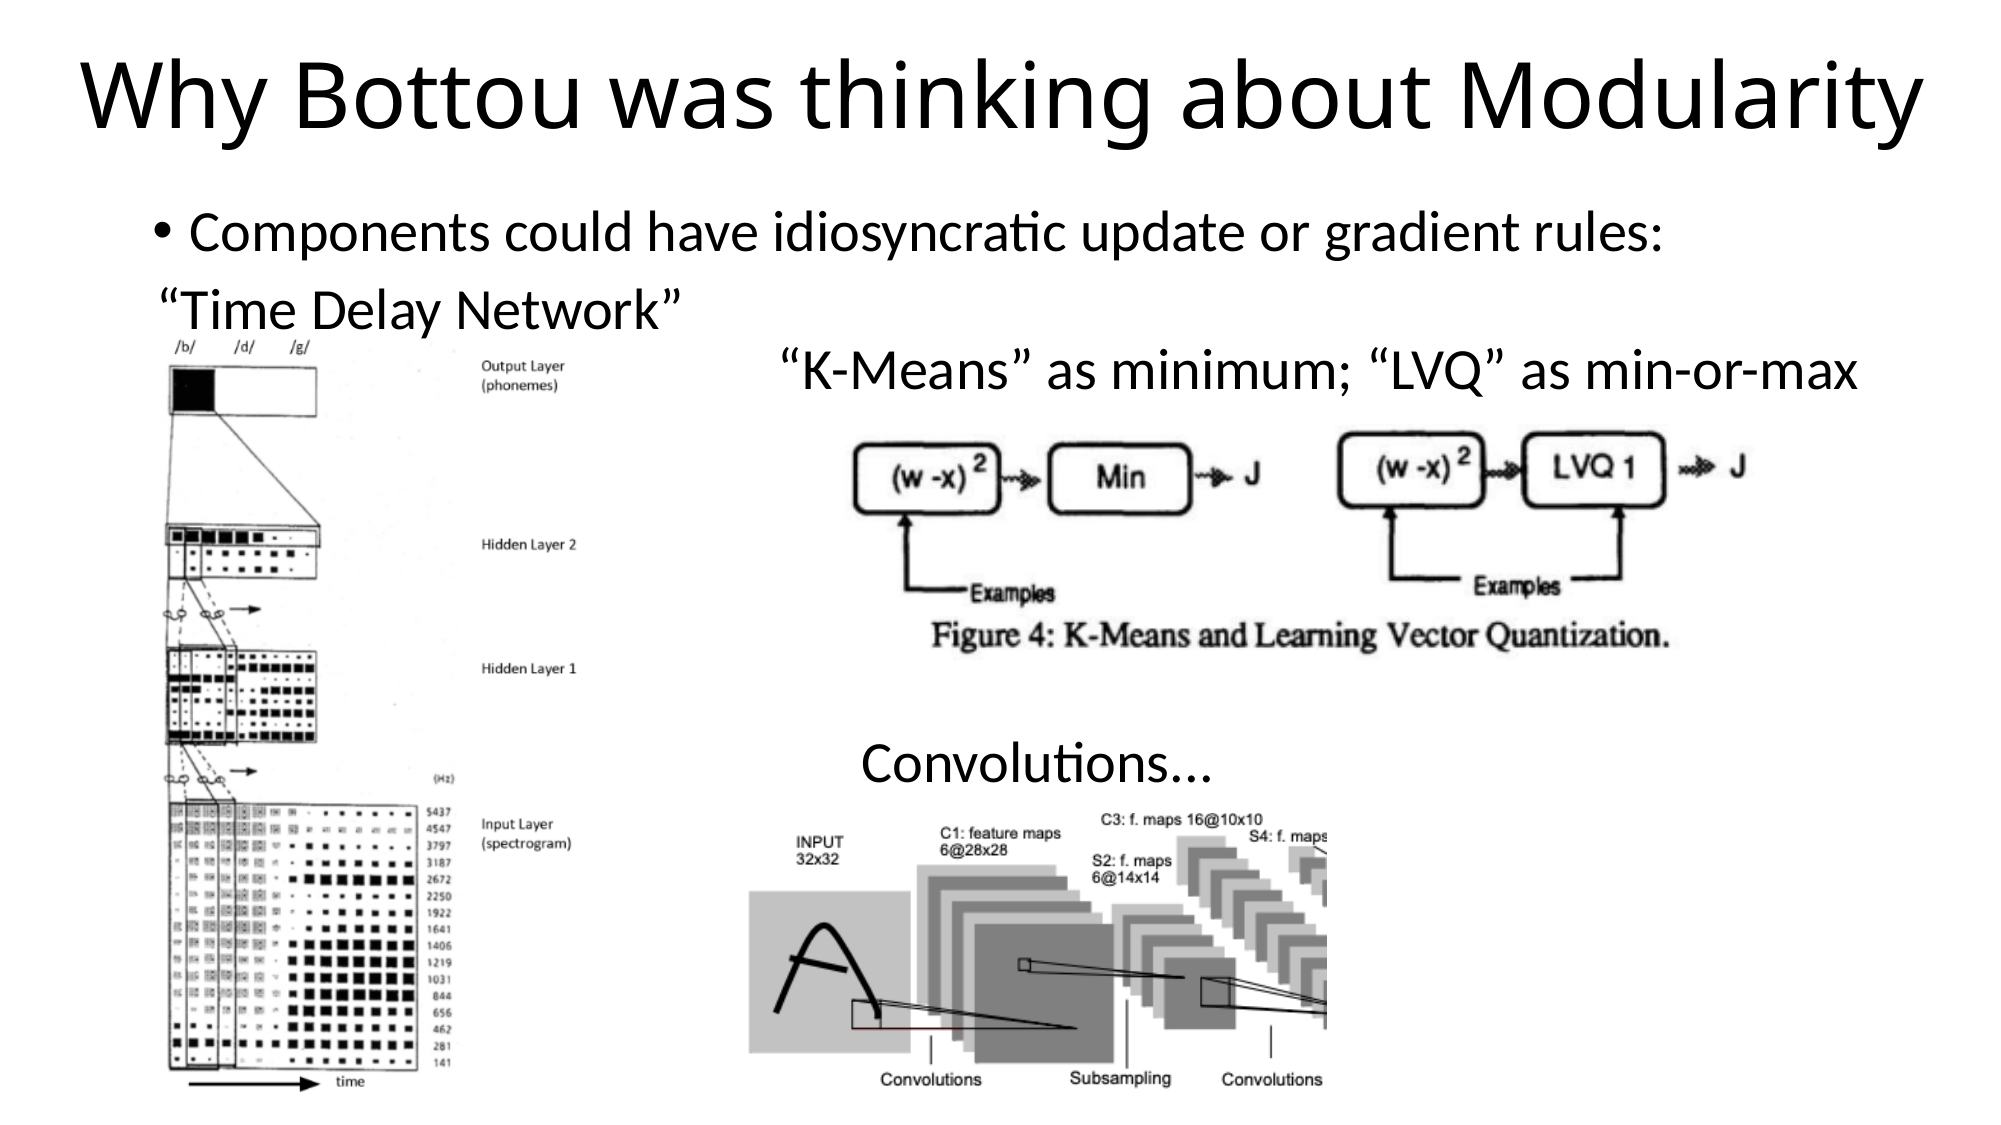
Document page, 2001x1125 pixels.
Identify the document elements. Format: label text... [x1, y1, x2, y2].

list Components could have idiosyncratic update or gradient rules: [137, 194, 1863, 359]
title Why Bottou was thinking about Modularity [2, 3, 2000, 195]
text_box “K-Means” as minimum; “LVQ” as min-or-max [762, 324, 1874, 410]
text_box Convolutions... [846, 716, 1229, 802]
picture [137, 306, 626, 1125]
picture [748, 813, 1327, 1098]
picture [829, 412, 1765, 671]
text_box “Time Delay Network” [141, 263, 700, 349]
